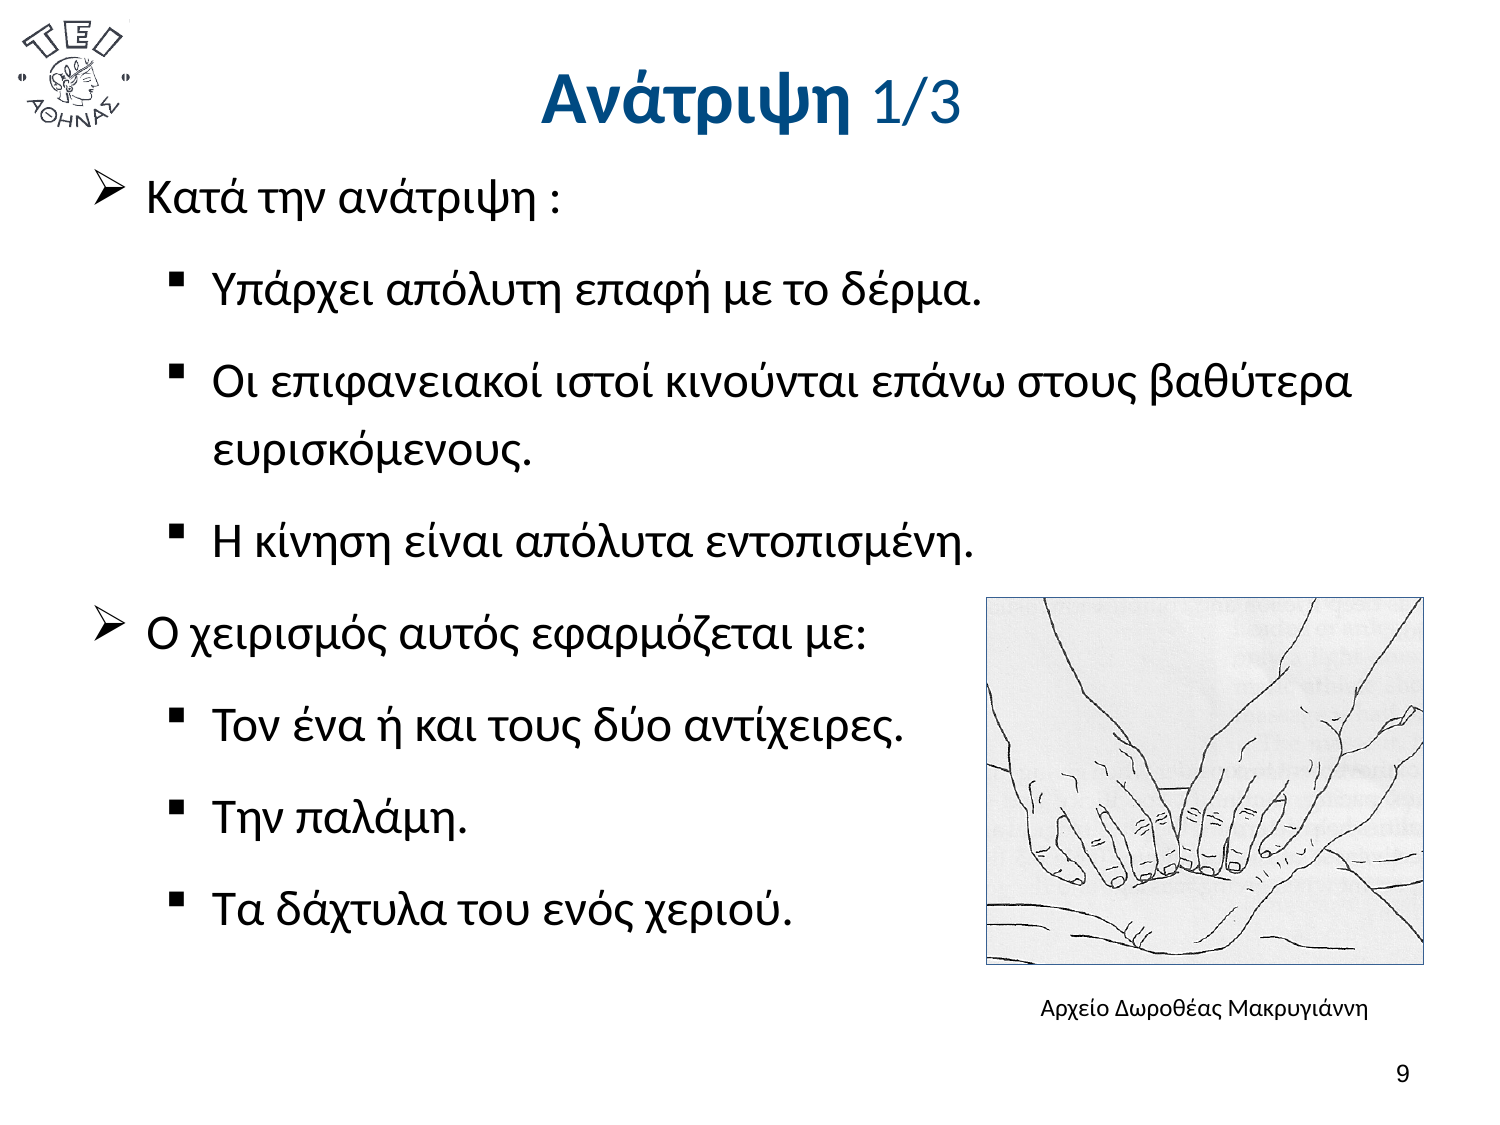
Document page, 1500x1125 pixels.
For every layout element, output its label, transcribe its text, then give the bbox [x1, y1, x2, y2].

list Κατά την ανάτριψη : Υπάρχει απόλυτη επαφή με το δέρμα. Οι επιφανειακοί ιστοί κινούνται επάνω στους βαθύτερα ευρισκόμενους. Η κίνηση είναι απόλυτα εντοπισμένη. Ο χειρισμός αυτός εφαρμόζεται με: Τον ένα ή και τους δύο αντίχειρες. Την παλάμη. Τα δάχτυλα του ενός χεριού. [75, 149, 1425, 1024]
title Ανάτριψη 1/3 [76, 19, 1427, 169]
picture [985, 597, 1424, 965]
text_box Αρχείο Δωροθέας Μακρυγιάννη [1021, 980, 1388, 1030]
picture [17, 19, 76, 133]
slide_number 8 [1074, 1042, 1425, 1103]
